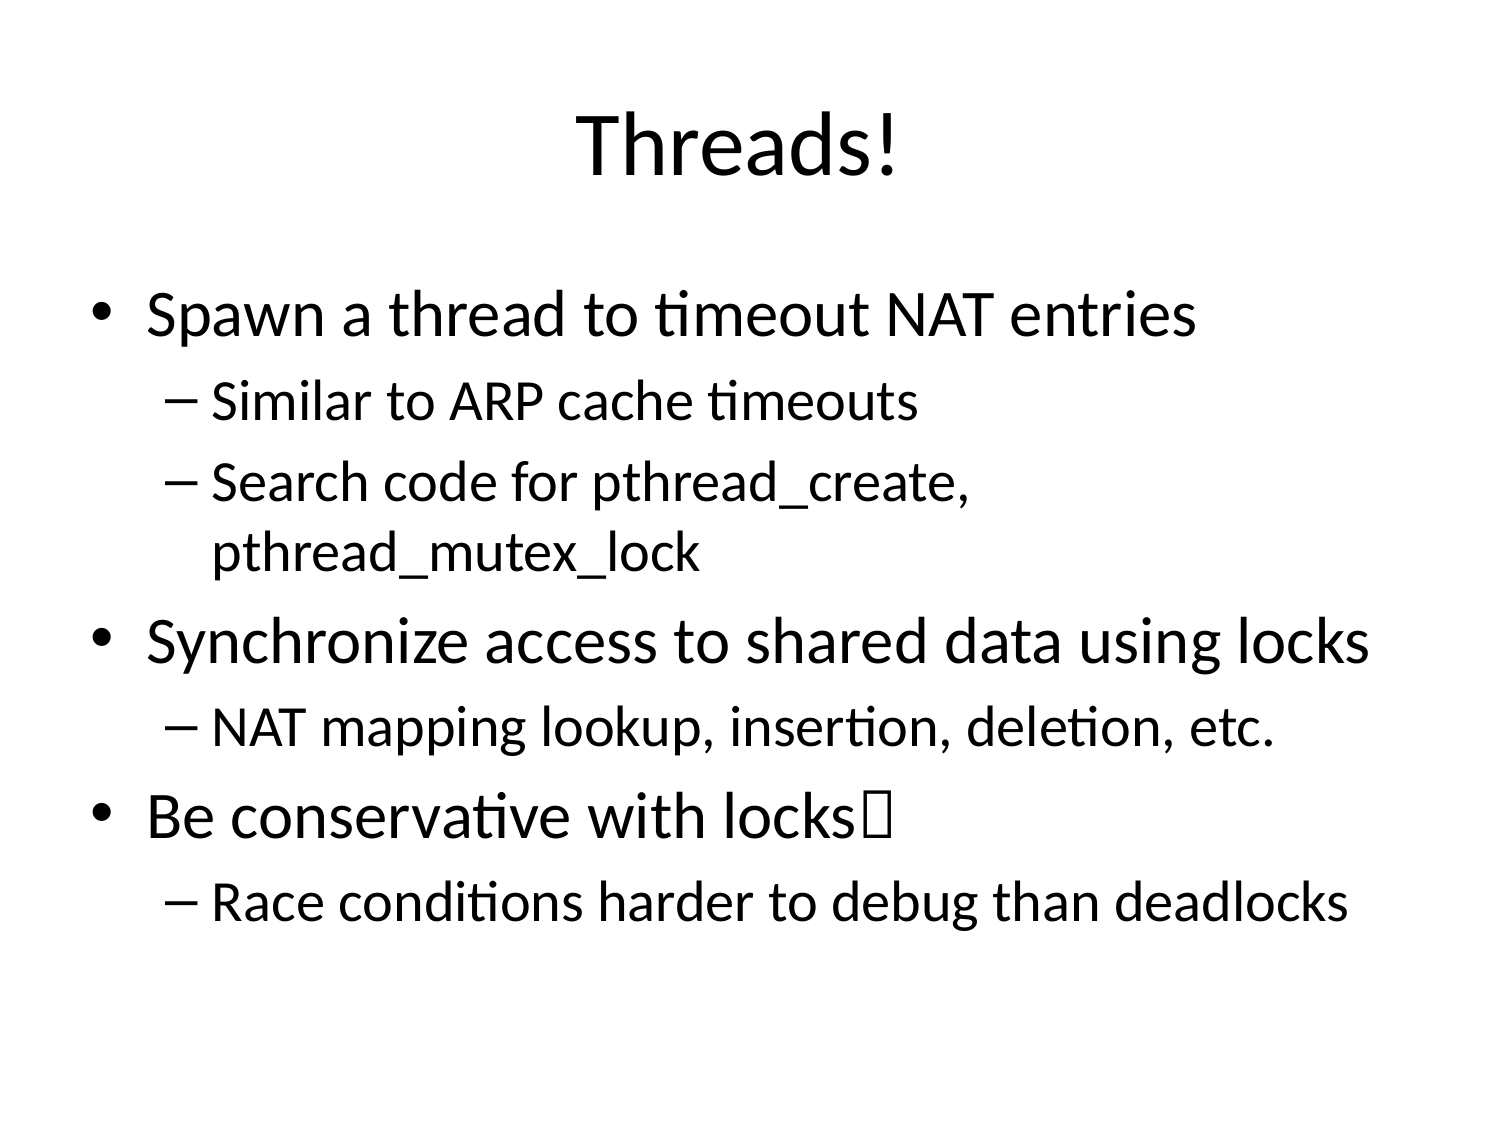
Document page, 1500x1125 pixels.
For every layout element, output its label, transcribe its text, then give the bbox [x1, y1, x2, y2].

list Spawn a thread to timeout NAT entries Similar to ARP cache timeouts Search code for pthread_create, pthread_mutex_lock Synchronize access to shared data using locks NAT mapping lookup, insertion, deletion, etc. Be conservative with locks Race conditions harder to debug than deadlocks [75, 262, 1425, 1005]
title Threads! [75, 45, 1425, 233]
